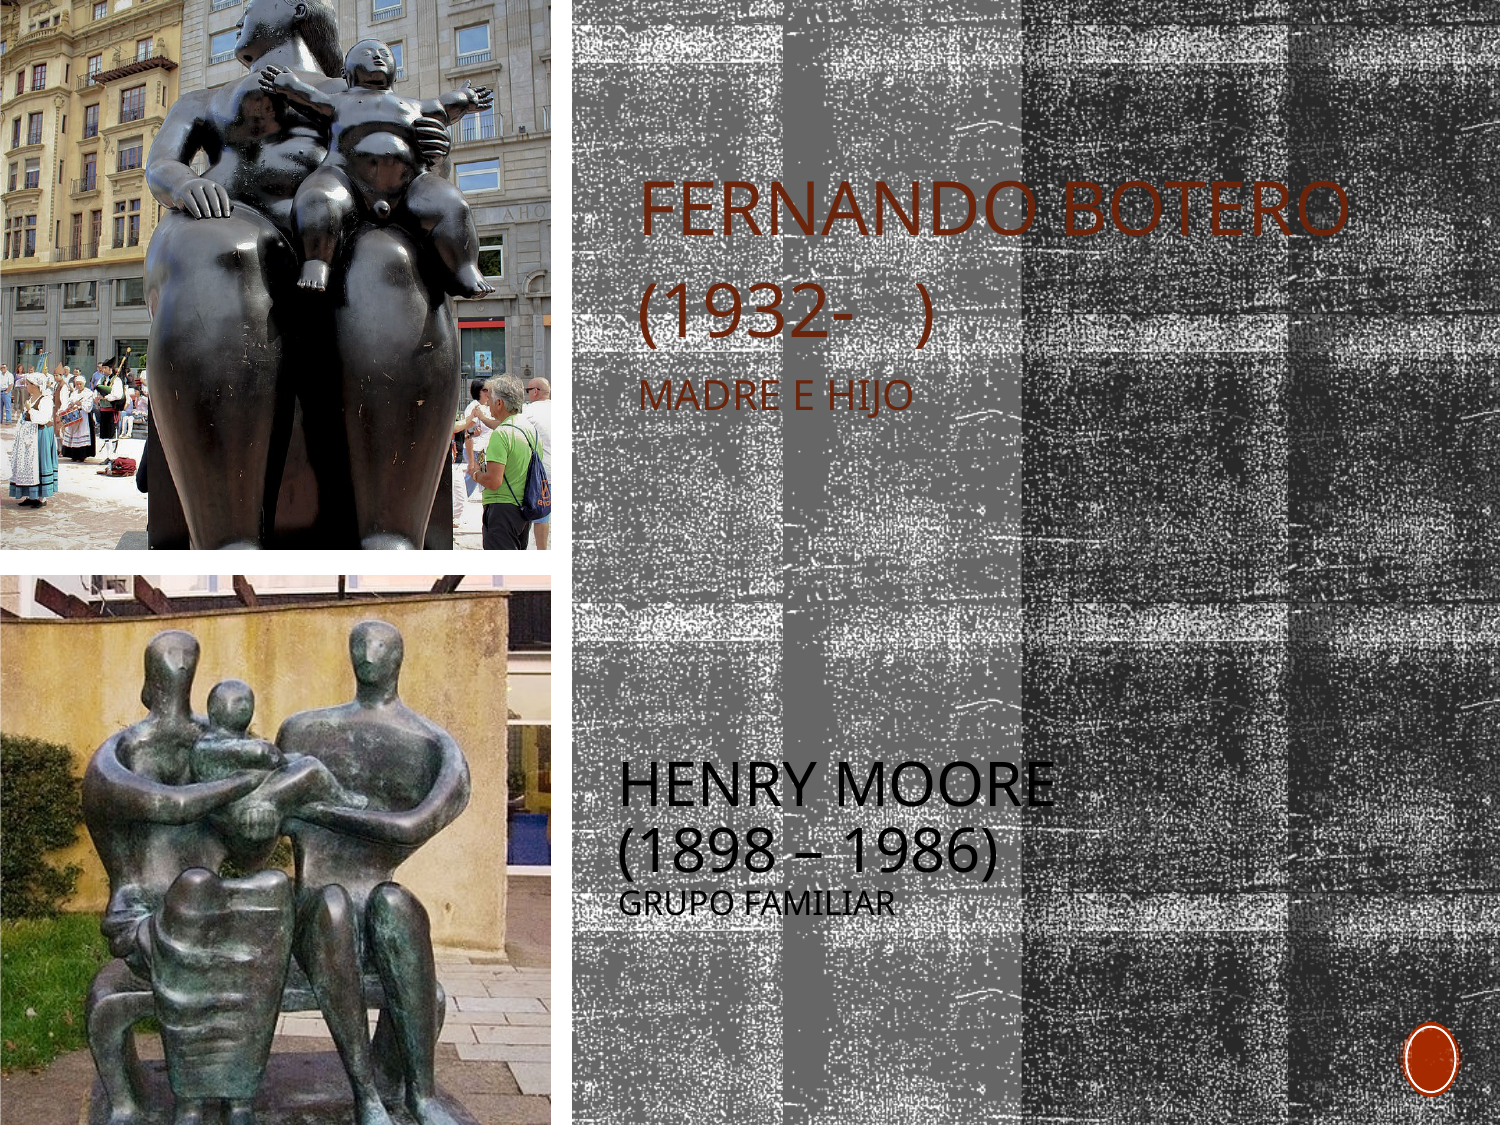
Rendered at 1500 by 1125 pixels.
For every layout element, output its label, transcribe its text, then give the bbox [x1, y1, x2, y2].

picture [0, 0, 551, 550]
text_box [571, 0, 1500, 1125]
list FERNANDO BOTERO (1932- ) Madre e hijo [622, 52, 1450, 550]
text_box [1405, 1024, 1457, 1095]
title Henry Moore (1898 – 1986) Grupo familiar [602, 744, 1431, 1009]
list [2, 578, 550, 1124]
